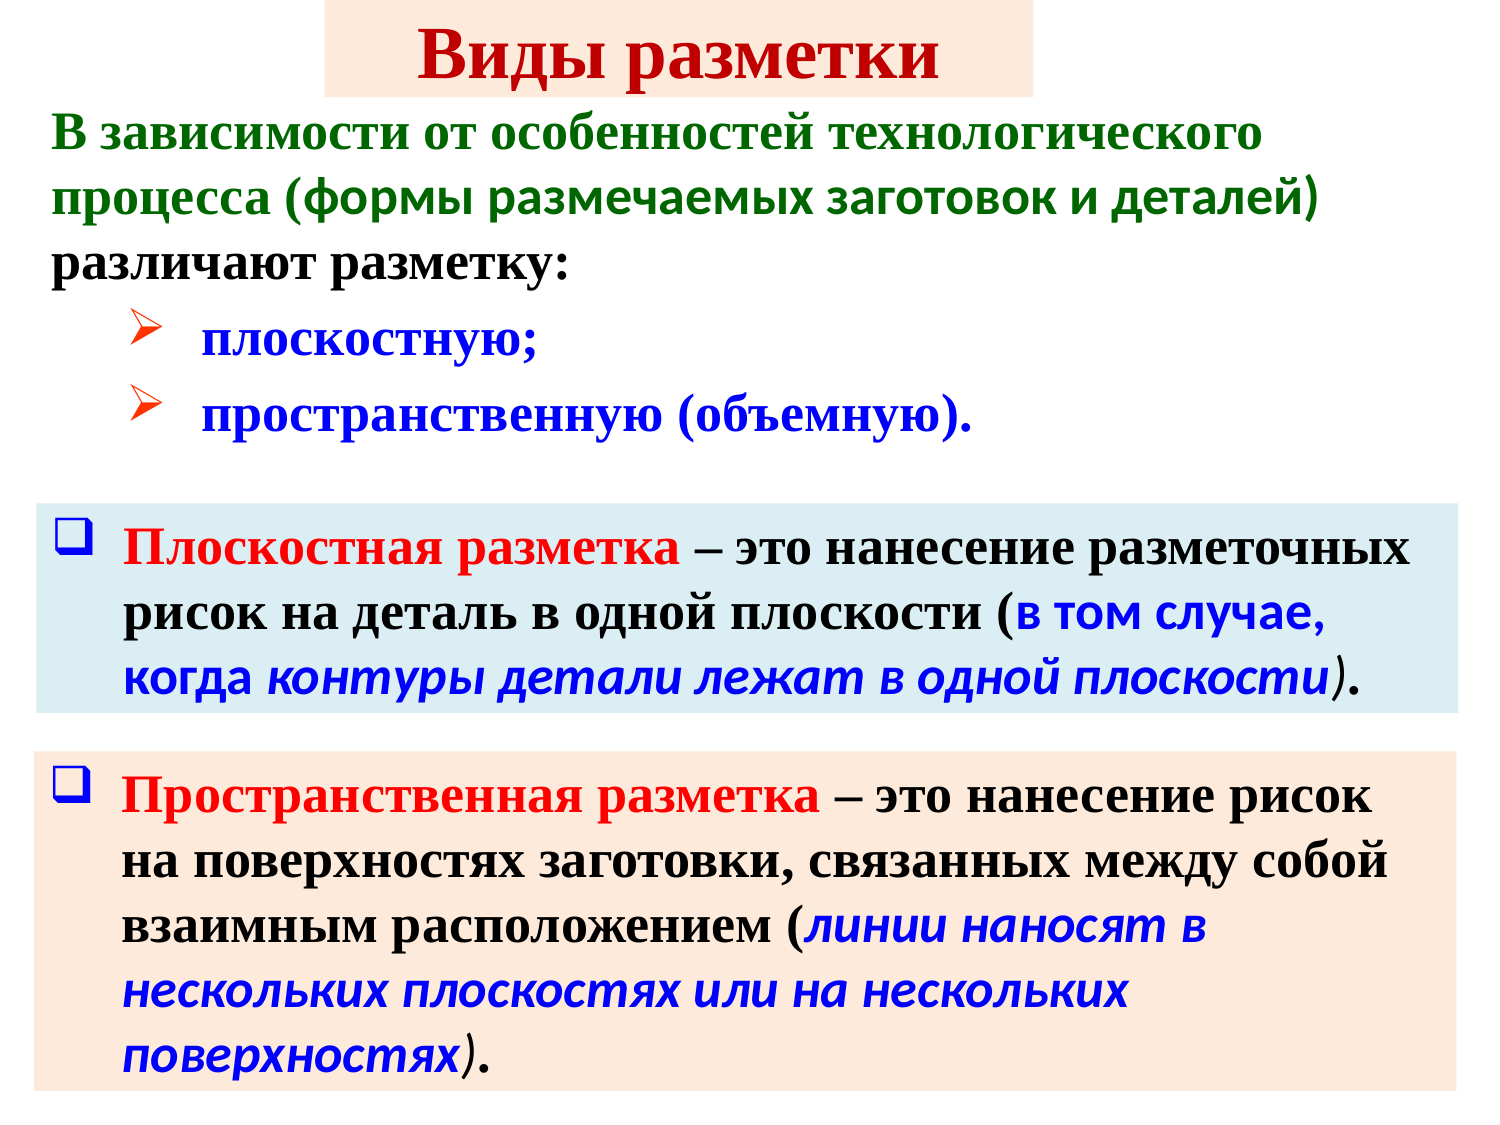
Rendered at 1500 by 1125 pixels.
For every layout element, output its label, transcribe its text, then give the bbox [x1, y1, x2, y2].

text_box Плоскостная разметка – это нанесение разметочных рисок на деталь в одной плоскости (в том случае, когда контуры детали лежат в одной плоскости). [36, 503, 1459, 713]
text_box В зависимости от особенностей технологического процесса (формы размечаемых заготовок и деталей) различают разметку: плоскостную; пространственную (объемную). [36, 87, 1500, 466]
text_box Пространственная разметка – это нанесение рисок на поверхностях заготовки, связанных между собой взаимным расположением (линии наносят в нескольких плоскостях или на нескольких поверхностях). [34, 751, 1457, 1091]
title Виды разметки [324, 0, 1034, 98]
